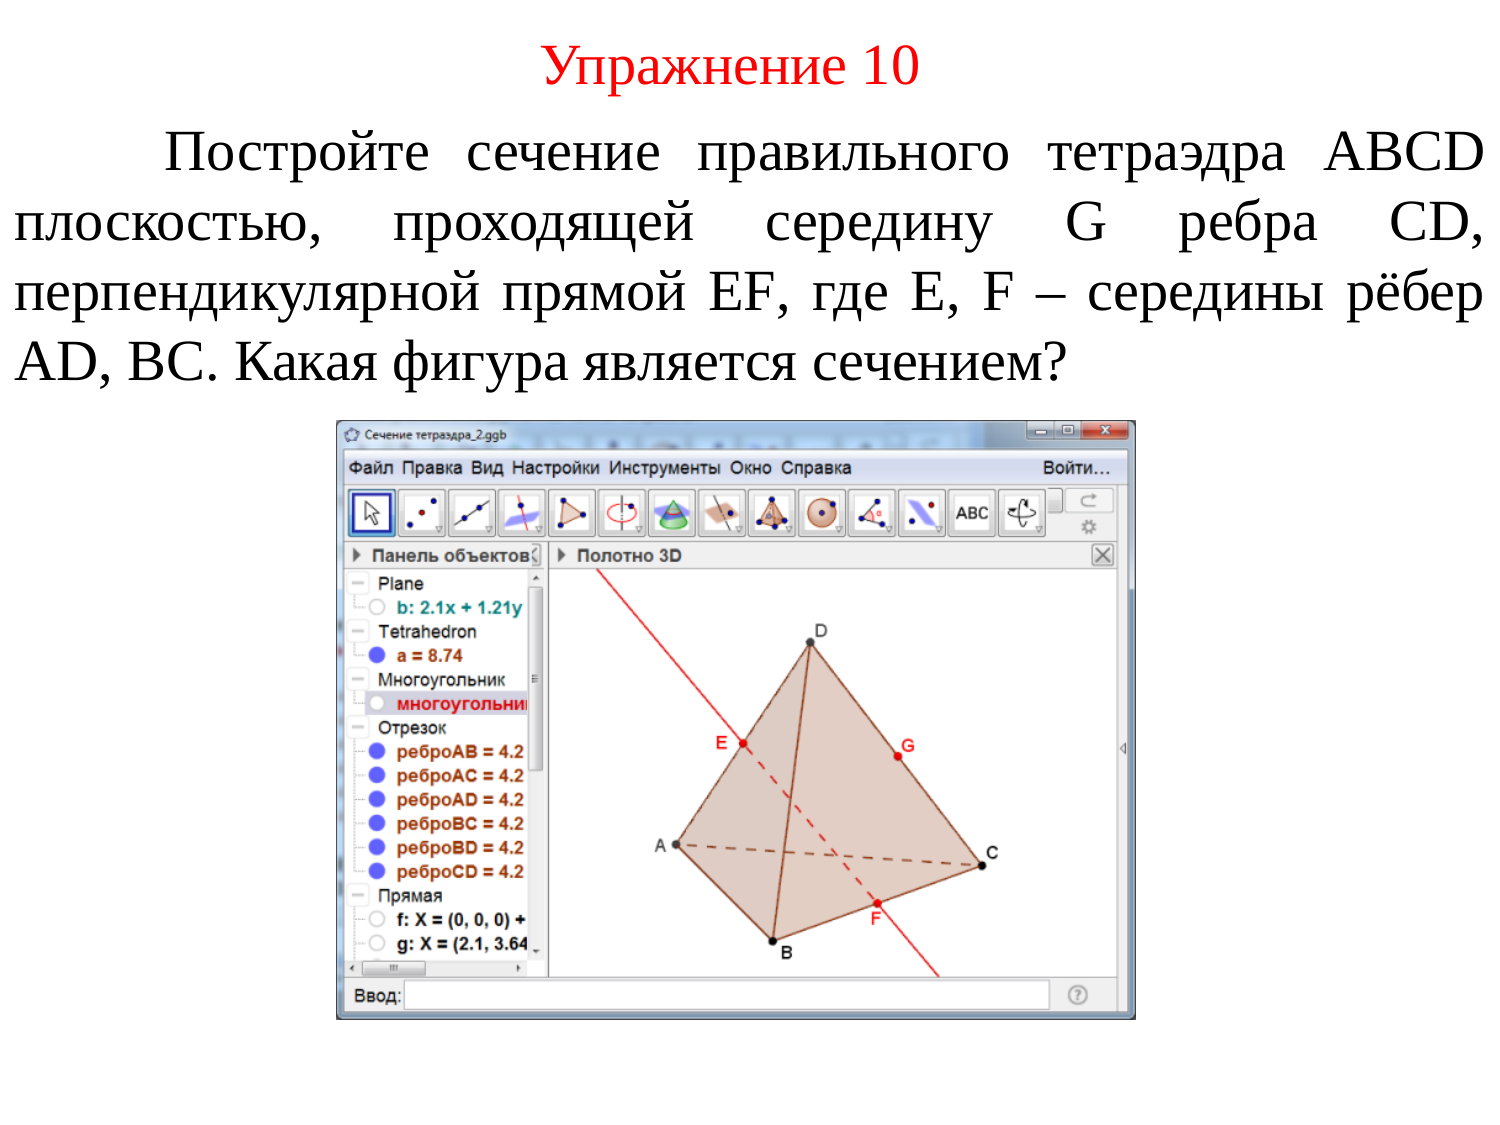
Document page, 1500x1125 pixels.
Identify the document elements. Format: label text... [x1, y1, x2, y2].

picture [336, 420, 1136, 1021]
text_box Упражнение 10 [369, 19, 1091, 104]
text_box Постройте сечение правильного тетраэдра ABCD плоскостью, проходящей середину G ребра CD, перпендикулярной прямой EF, где E, F – середины рёбер AD, BC. Какая фигура является сечением? [0, 105, 1500, 400]
